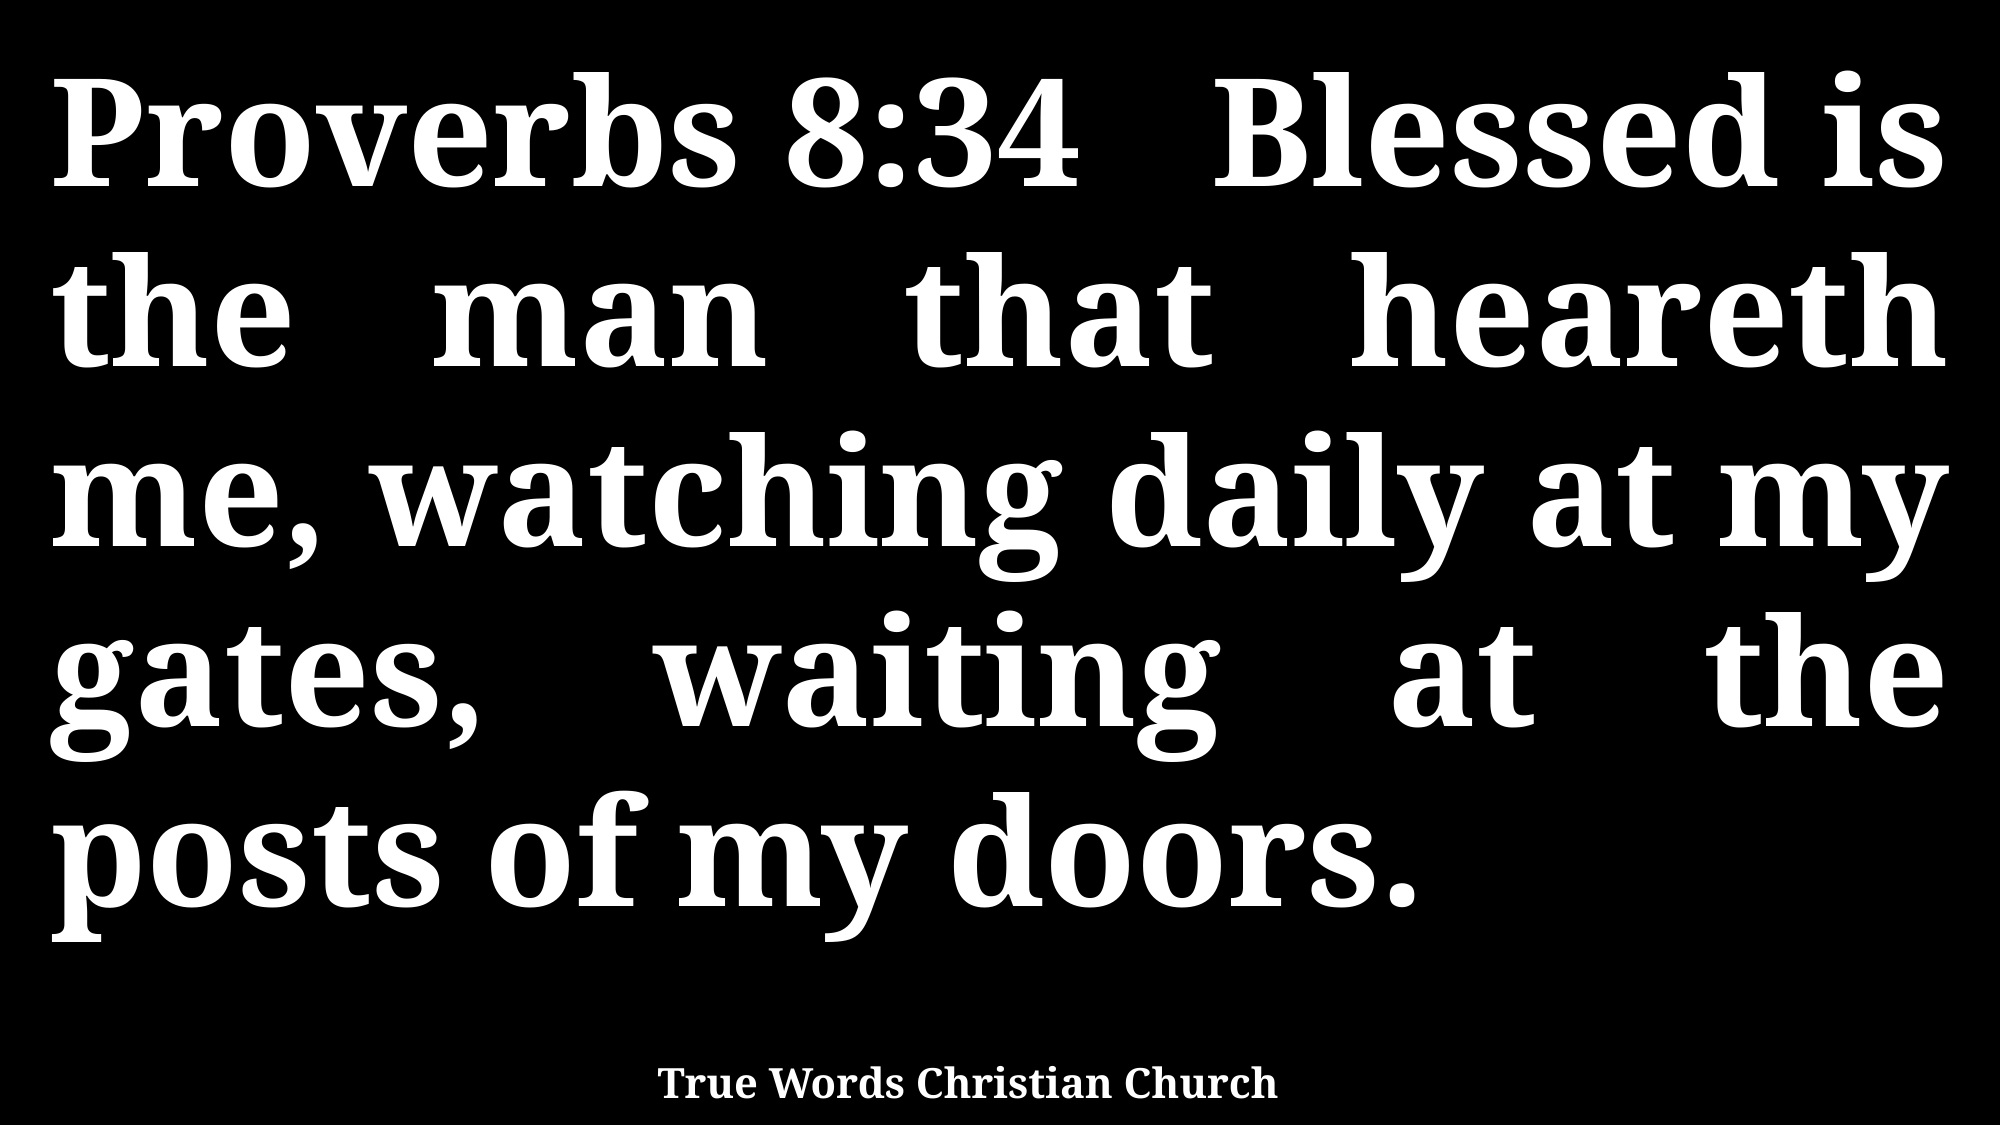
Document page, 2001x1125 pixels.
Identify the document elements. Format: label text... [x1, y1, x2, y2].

text_box Proverbs 8:34 Blessed is the man that heareth me, watching daily at my gates, waiting at the posts of my doors. [35, 28, 1965, 944]
text_box True Words Christian Church [642, 1049, 1294, 1114]
